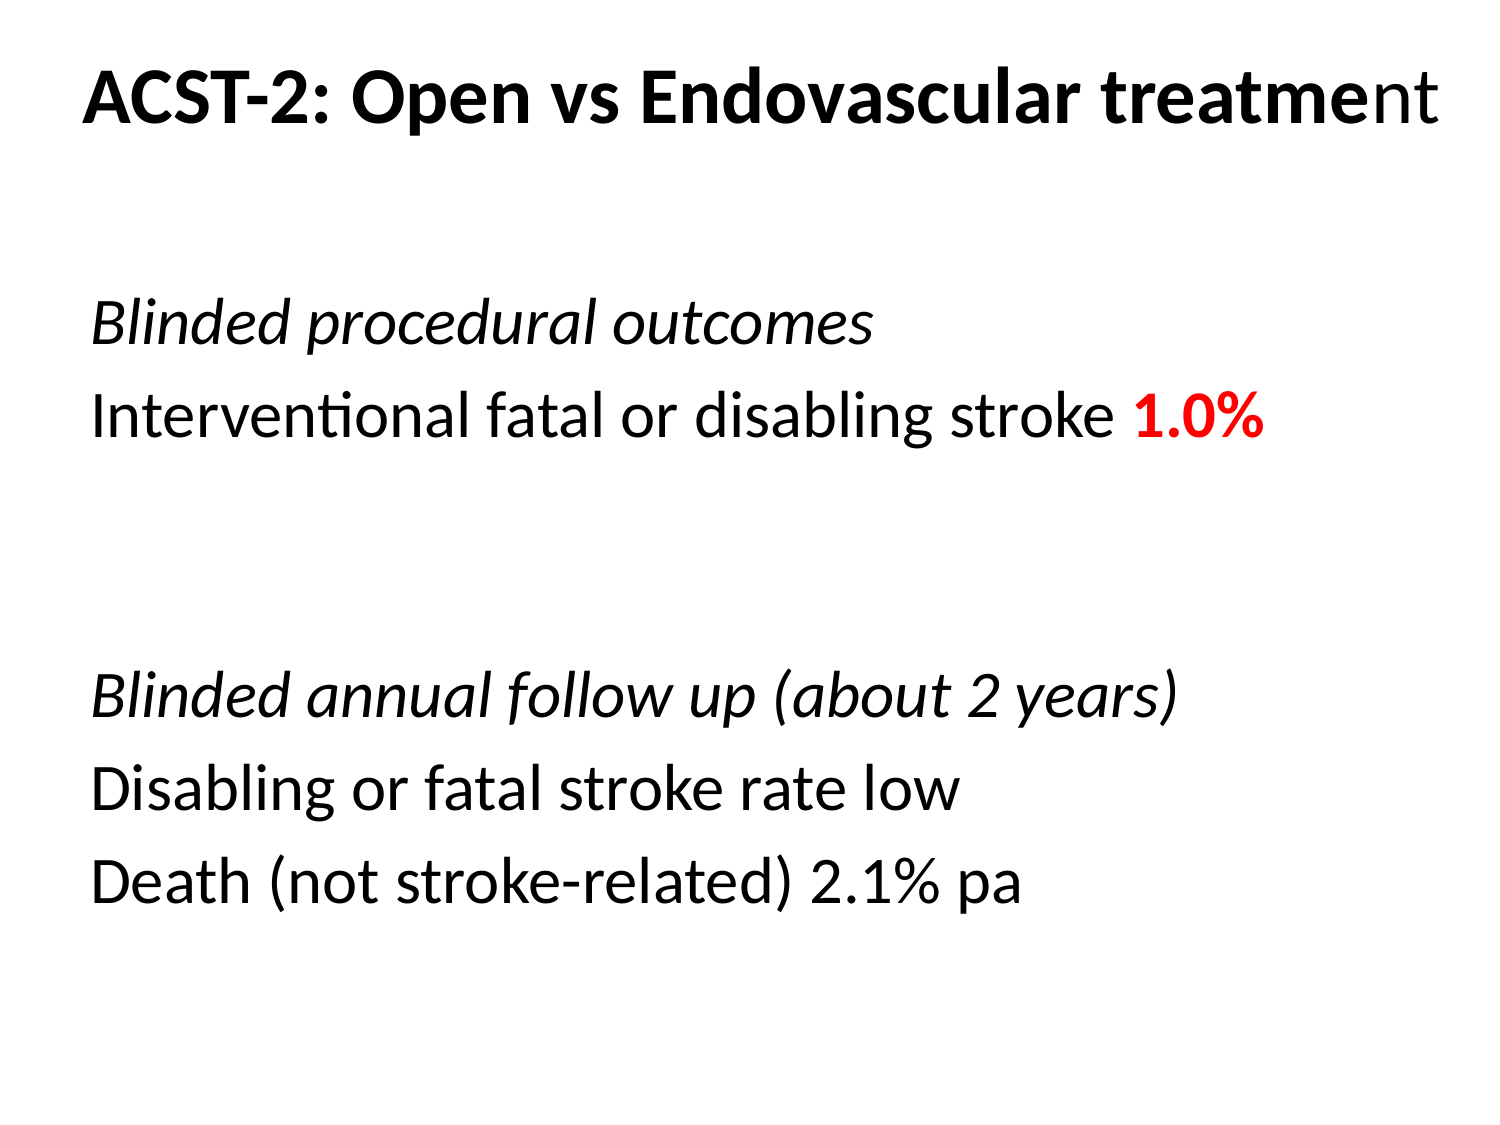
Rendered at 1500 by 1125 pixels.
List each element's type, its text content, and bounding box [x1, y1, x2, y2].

list Blinded procedural outcomes Interventional fatal or disabling stroke 1.0% Blinded annual follow up (about 2 years) Disabling or fatal stroke rate low Death (not stroke-related) 2.1% pa [75, 270, 1425, 1013]
title ACST-2: Open vs Endovascular treatment [25, 0, 1499, 185]
